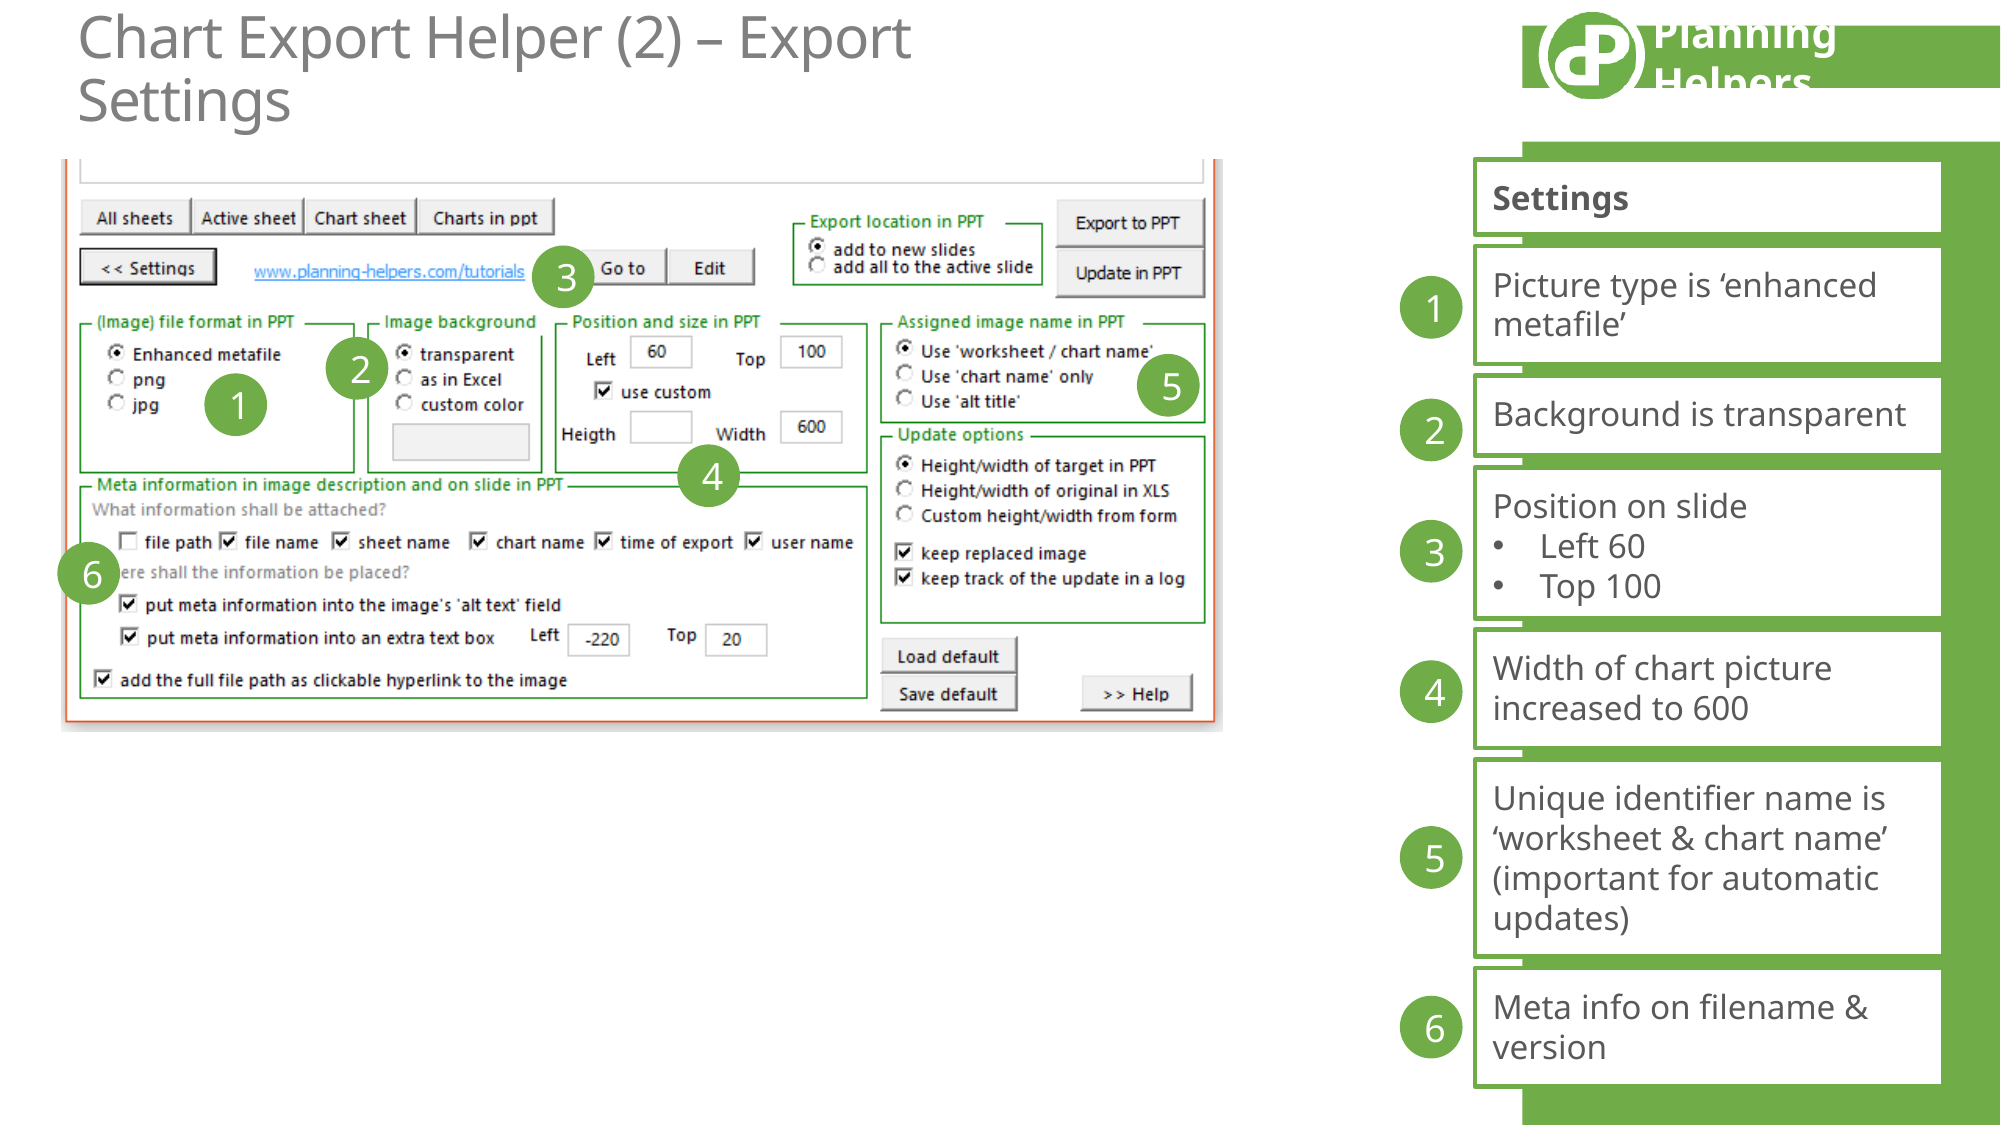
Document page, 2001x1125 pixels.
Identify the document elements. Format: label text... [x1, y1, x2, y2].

text_box Settings [1474, 158, 1945, 235]
title Chart Export Helper (2) – Export Settings [62, 0, 1065, 142]
text_box 4 [1399, 660, 1463, 724]
text_box 6 [1399, 995, 1463, 1059]
text_box Background is transparent [1474, 375, 1945, 457]
text_box Unique identifier name is ‘worksheet & chart name’ (important for automatic updates) [1474, 759, 1945, 957]
text_box Position on slide Left 60 Top 100 [1474, 467, 1945, 619]
picture [61, 159, 1223, 732]
picture [1548, 12, 1636, 99]
text_box 2 [1399, 398, 1463, 462]
text_box 1 [1399, 275, 1463, 339]
text_box Meta info on filename & version [1474, 967, 1945, 1087]
text_box 3 [1399, 519, 1463, 583]
text_box Width of chart picture increased to 600 [1474, 629, 1945, 749]
text_box 6 [57, 558, 61, 588]
text_box Picture type is ‘enhanced metafile’ [1474, 245, 1945, 365]
text_box 5 [1399, 826, 1463, 889]
